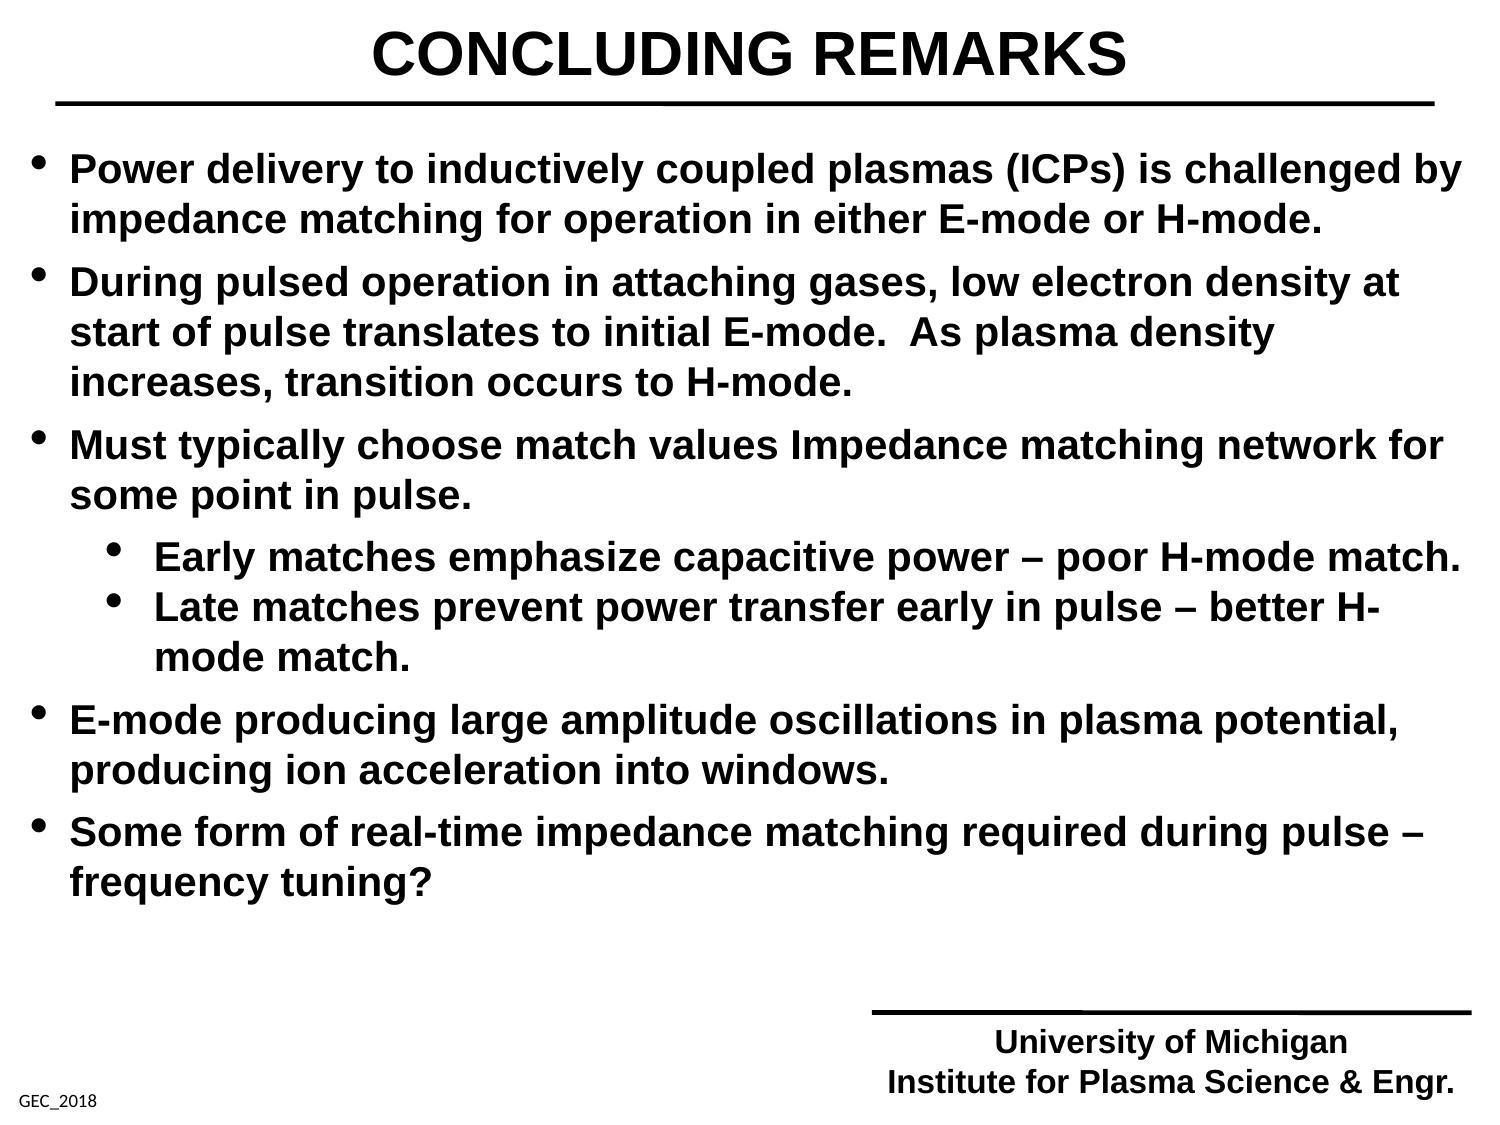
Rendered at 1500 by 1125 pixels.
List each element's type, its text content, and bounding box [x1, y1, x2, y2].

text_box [862, 1012, 1482, 1109]
text_box Power delivery to inductively coupled plasmas (ICPs) is challenged by impedance matching for operation in either E-mode or H-mode. During pulsed operation in attaching gases, low electron density at start of pulse translates to initial E-mode. As plasma density increases, transition occurs to H-mode. Must typically choose match values Impedance matching network for some point in pulse. Early matches emphasize capacitive power – poor H-mode match. Late matches prevent power transfer early in pulse – better H-mode match. E-mode producing large amplitude oscillations in plasma potential, producing ion acceleration into windows. Some form of real-time impedance matching required during pulse – frequency tuning? [17, 134, 1478, 913]
text_box CONCLUDING REMARKS [1, 5, 1500, 96]
text_box GEC_2018 [4, 1081, 206, 1120]
